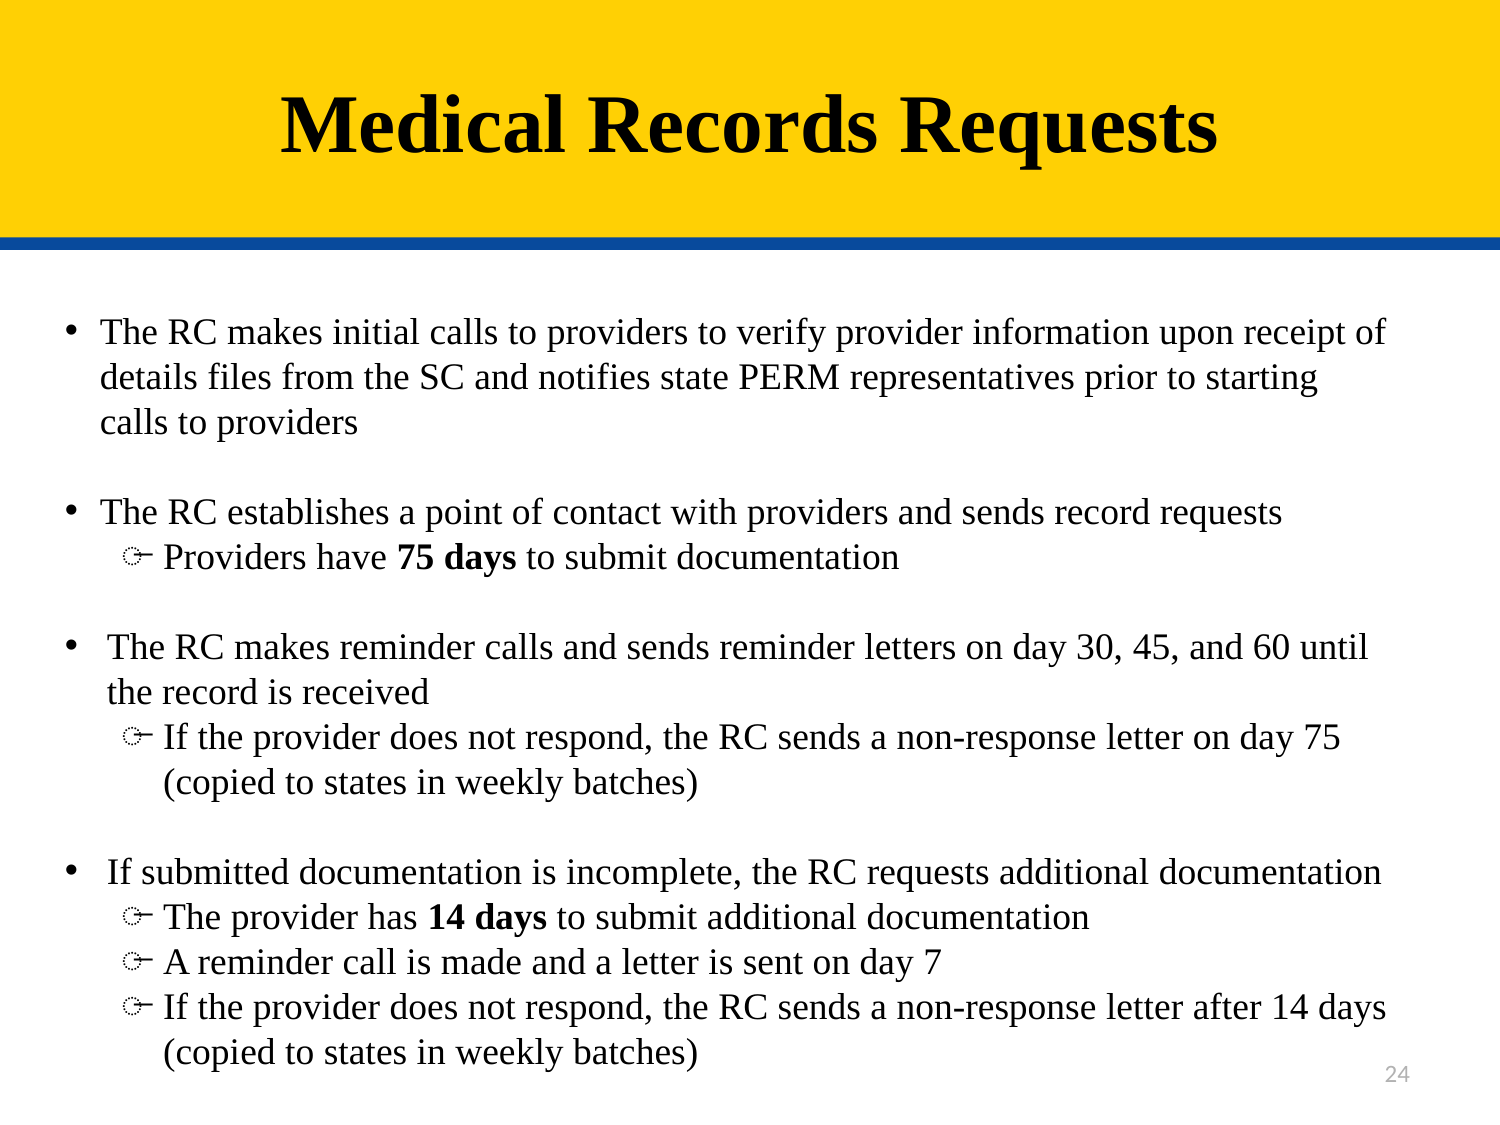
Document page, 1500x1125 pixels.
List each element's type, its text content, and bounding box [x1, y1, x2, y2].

slide_number 24 [1074, 1042, 1425, 1103]
title Medical Records Requests [0, 0, 1500, 238]
text_box The RC makes initial calls to providers to verify provider information upon receipt of details files from the SC and notifies state PERM representatives prior to starting calls to providers The RC establishes a point of contact with providers and sends record requests Providers have 75 days to submit documentation The RC makes reminder calls and sends reminder letters on day 30, 45, and 60 until the record is received If the provider does not respond, the RC sends a non-response letter on day 75 (copied to states in weekly batches) If submitted documentation is incomplete, the RC requests additional documentation The provider has 14 days to submit additional documentation A reminder call is made and a letter is sent on day 7 If the provider does not respond, the RC sends a non-response letter after 14 days (copied to states in weekly batches) [49, 299, 1413, 1080]
